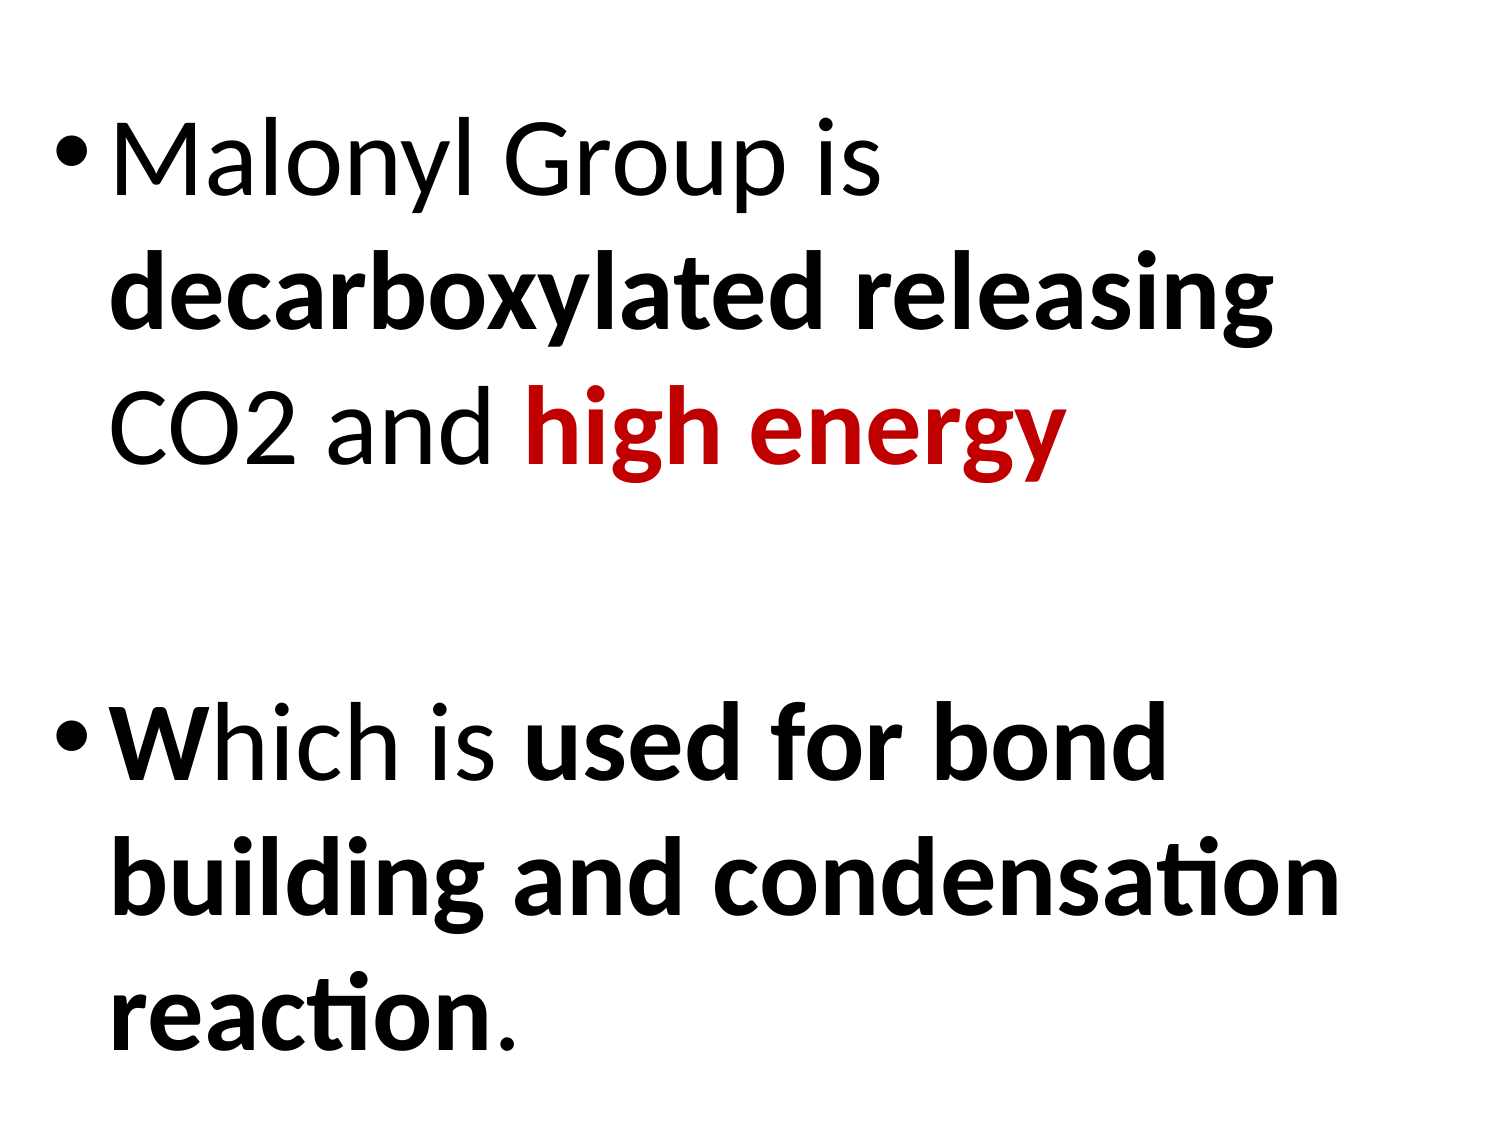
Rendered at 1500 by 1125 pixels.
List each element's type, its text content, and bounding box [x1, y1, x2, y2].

list Malonyl Group is decarboxylated releasing CO2 and high energy Which is used for bond building and condensation reaction. [37, 75, 1475, 963]
